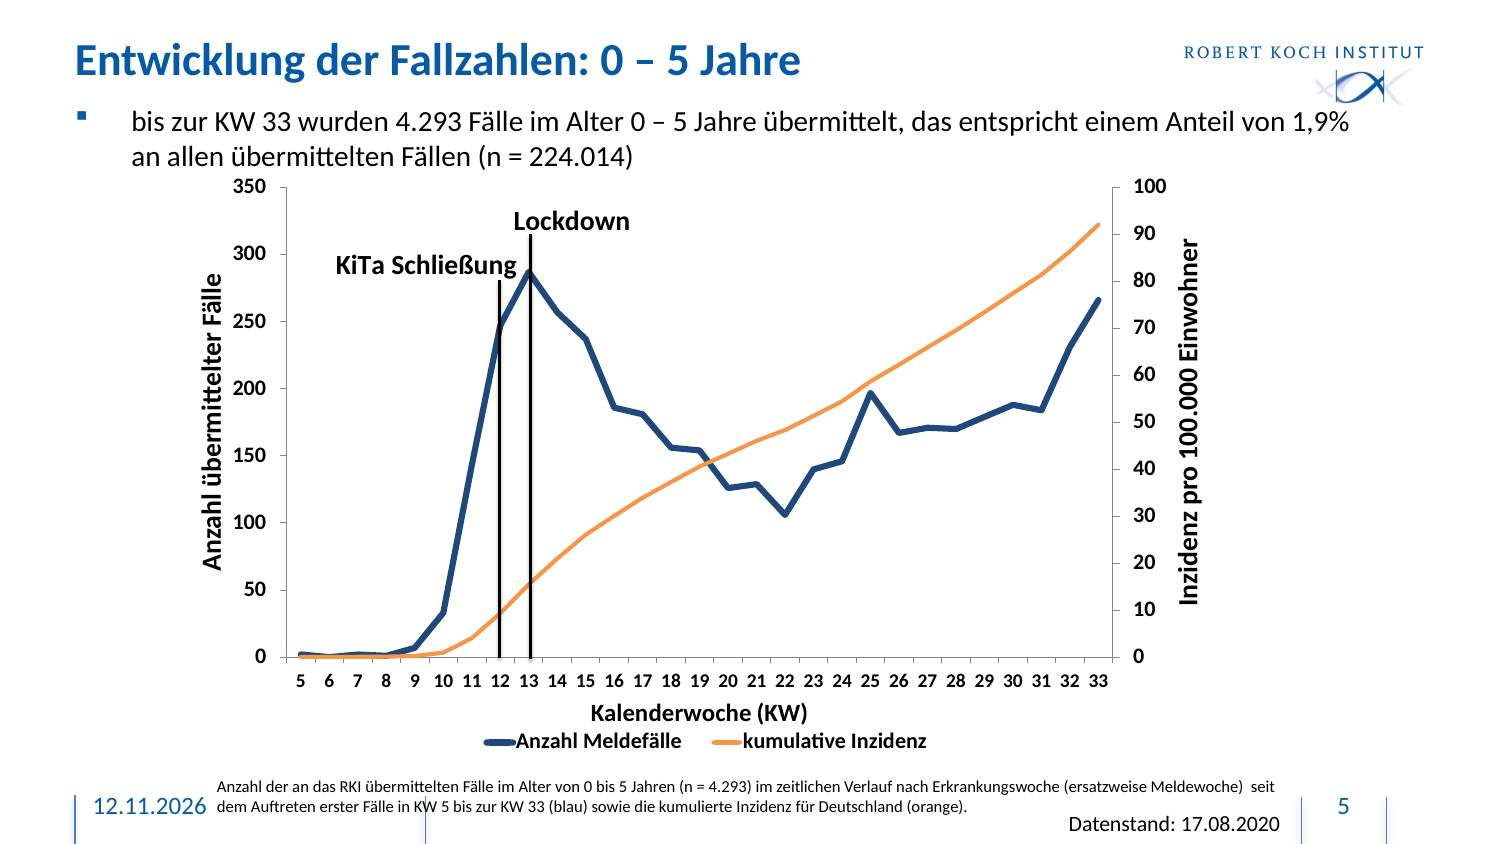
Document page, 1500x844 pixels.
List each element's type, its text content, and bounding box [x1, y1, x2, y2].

picture [1385, 40, 1430, 114]
picture [182, 170, 1227, 769]
text_box Datenstand: 17.08.2020 [876, 823, 1295, 844]
slide_number 5 [1302, 782, 1385, 827]
text_box Anzahl der an das RKI übermittelten Fälle im Alter von 0 bis 5 Jahren (n = 4.293) im zeitlichen Verlauf nach Erkrankungswoche (ersatzweise Meldewoche) seit dem Auftreten erster Fälle in KW 5 bis zur KW 33 (blau) sowie die kumulierte Inzidenz für Deutschland (orange). [202, 768, 1314, 823]
title Entwicklung der Fallzahlen: 0 – 5 Jahre [74, 0, 1385, 114]
list bis zur KW 33 wurden 4.293 Fälle im Alter 0 – 5 Jahre übermittelt, das entspricht einem Anteil von 1,9% an allen übermittelten Fällen (n = 224.014) [75, 114, 1385, 767]
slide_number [92, 782, 398, 827]
